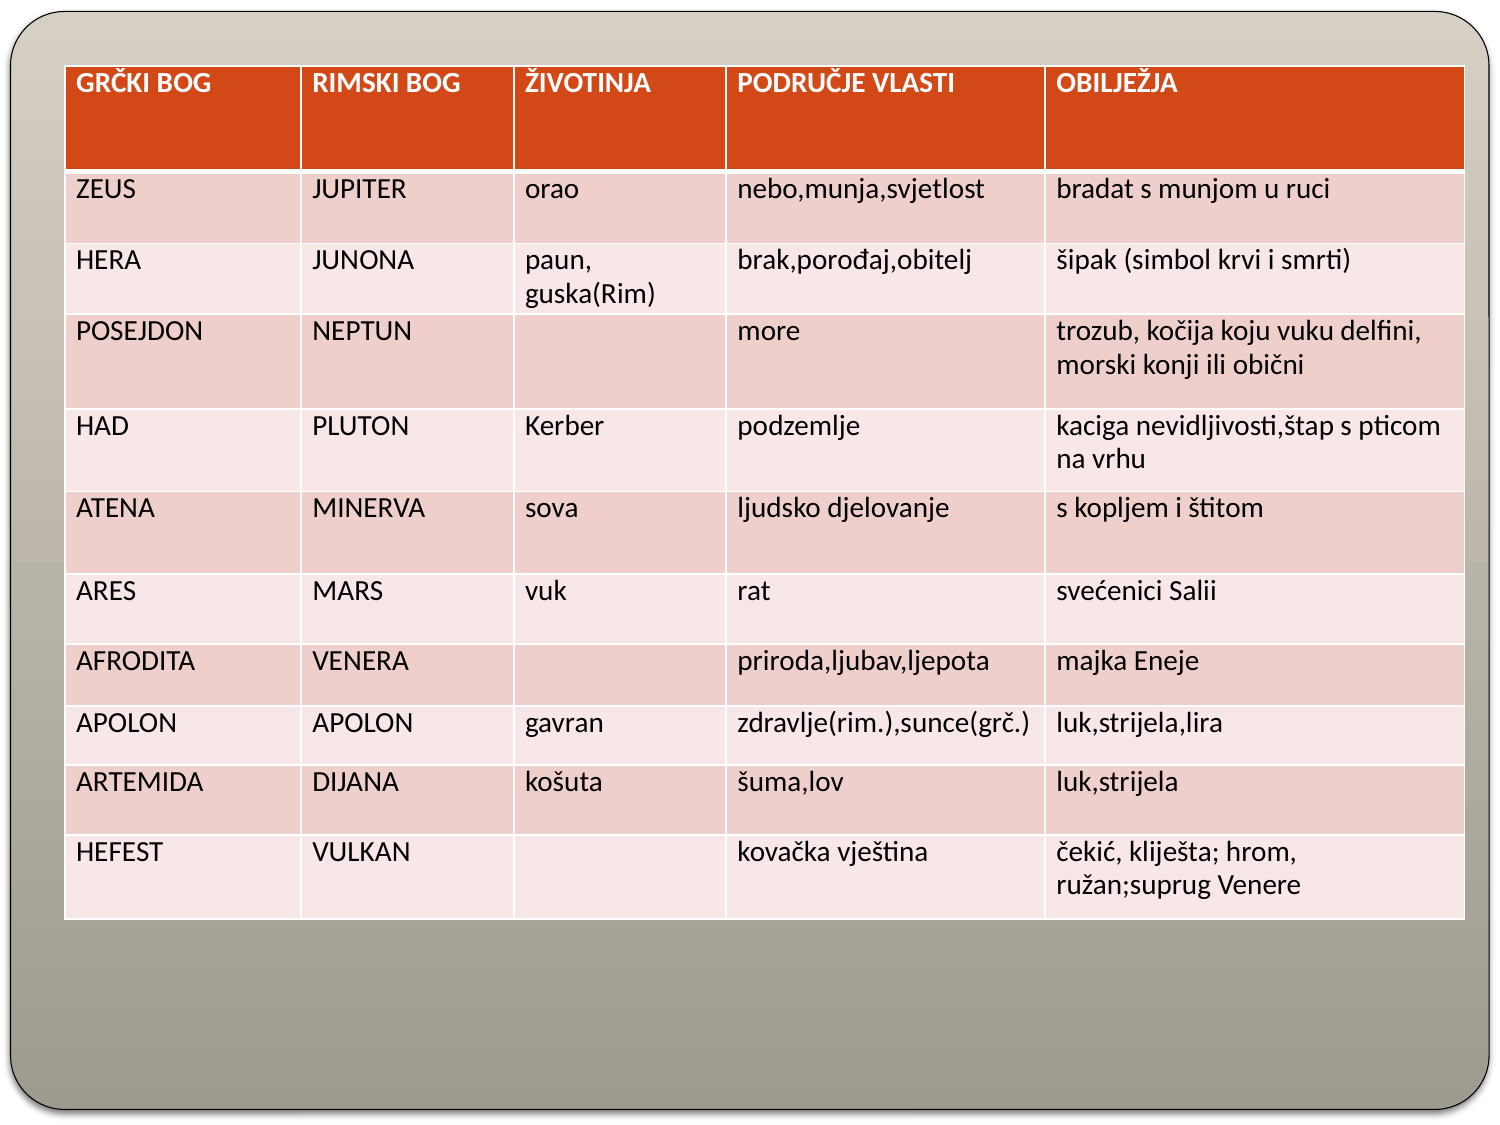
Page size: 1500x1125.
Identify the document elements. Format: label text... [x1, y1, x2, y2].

table_cell ZEUS [66, 174, 300, 243]
table_cell HEFEST [66, 836, 300, 918]
table_cell majka Eneje [1046, 645, 1464, 705]
table_cell kaciga nevidljivosti,štap s pticom na vrhu [1046, 410, 1464, 491]
table_cell gavran [515, 707, 725, 764]
table_cell luk,strijela,lira [1046, 707, 1464, 764]
table_cell MARS [302, 575, 513, 643]
table_cell more [727, 315, 1044, 408]
table_cell s kopljem i štitom [1046, 492, 1464, 573]
table_header ŽIVOTINJA [515, 67, 725, 169]
table_cell čekić, kliješta; hrom, ružan;suprug Venere [1046, 836, 1464, 918]
table_cell ljudsko djelovanje [727, 492, 1044, 573]
table_cell vuk [515, 575, 725, 643]
table_header PODRUČJE VLASTI [727, 67, 1044, 169]
table_cell paun, guska(Rim) [515, 244, 725, 313]
table_header GRČKI BOG [66, 67, 300, 169]
table_cell HERA [66, 244, 300, 313]
table_cell [515, 836, 725, 918]
table_cell ARTEMIDA [66, 766, 300, 834]
table_header RIMSKI BOG [302, 67, 513, 169]
table_cell rat [727, 575, 1044, 643]
table_cell HAD [66, 410, 300, 491]
table_cell bradat s munjom u ruci [1046, 174, 1464, 243]
table_cell JUNONA [302, 244, 513, 313]
table_cell sova [515, 492, 725, 573]
table_cell DIJANA [302, 766, 513, 834]
table_cell luk,strijela [1046, 766, 1464, 834]
table_cell svećenici Salii [1046, 575, 1464, 643]
table_cell ATENA [66, 492, 300, 573]
table_cell JUPITER [302, 174, 513, 243]
table_cell MINERVA [302, 492, 513, 573]
table_cell POSEJDON [66, 315, 300, 408]
table_cell NEPTUN [302, 315, 513, 408]
table_cell AFRODITA [66, 645, 300, 705]
table_cell nebo,munja,svjetlost [727, 174, 1044, 243]
table_cell APOLON [302, 707, 513, 764]
table_cell brak,porođaj,obitelj [727, 244, 1044, 313]
table_cell [515, 315, 725, 408]
table_cell ARES [66, 575, 300, 643]
table_cell zdravlje(rim.),sunce(grč.) [727, 707, 1044, 764]
table_cell šipak (simbol krvi i smrti) [1046, 244, 1464, 313]
table_cell [515, 645, 725, 705]
table_cell podzemlje [727, 410, 1044, 491]
table_cell VENERA [302, 645, 513, 705]
table_cell trozub, kočija koju vuku delfini, morski konji ili obični [1046, 315, 1464, 408]
table_cell šuma,lov [727, 766, 1044, 834]
table_cell Kerber [515, 410, 725, 491]
table_cell košuta [515, 766, 725, 834]
table_header OBILJEŽJA [1046, 67, 1464, 169]
table_cell orao [515, 174, 725, 243]
table_cell APOLON [66, 707, 300, 764]
table_cell kovačka vještina [727, 836, 1044, 918]
table_cell priroda,ljubav,ljepota [727, 645, 1044, 705]
table_cell PLUTON [302, 410, 513, 491]
table_cell VULKAN [302, 836, 513, 918]
